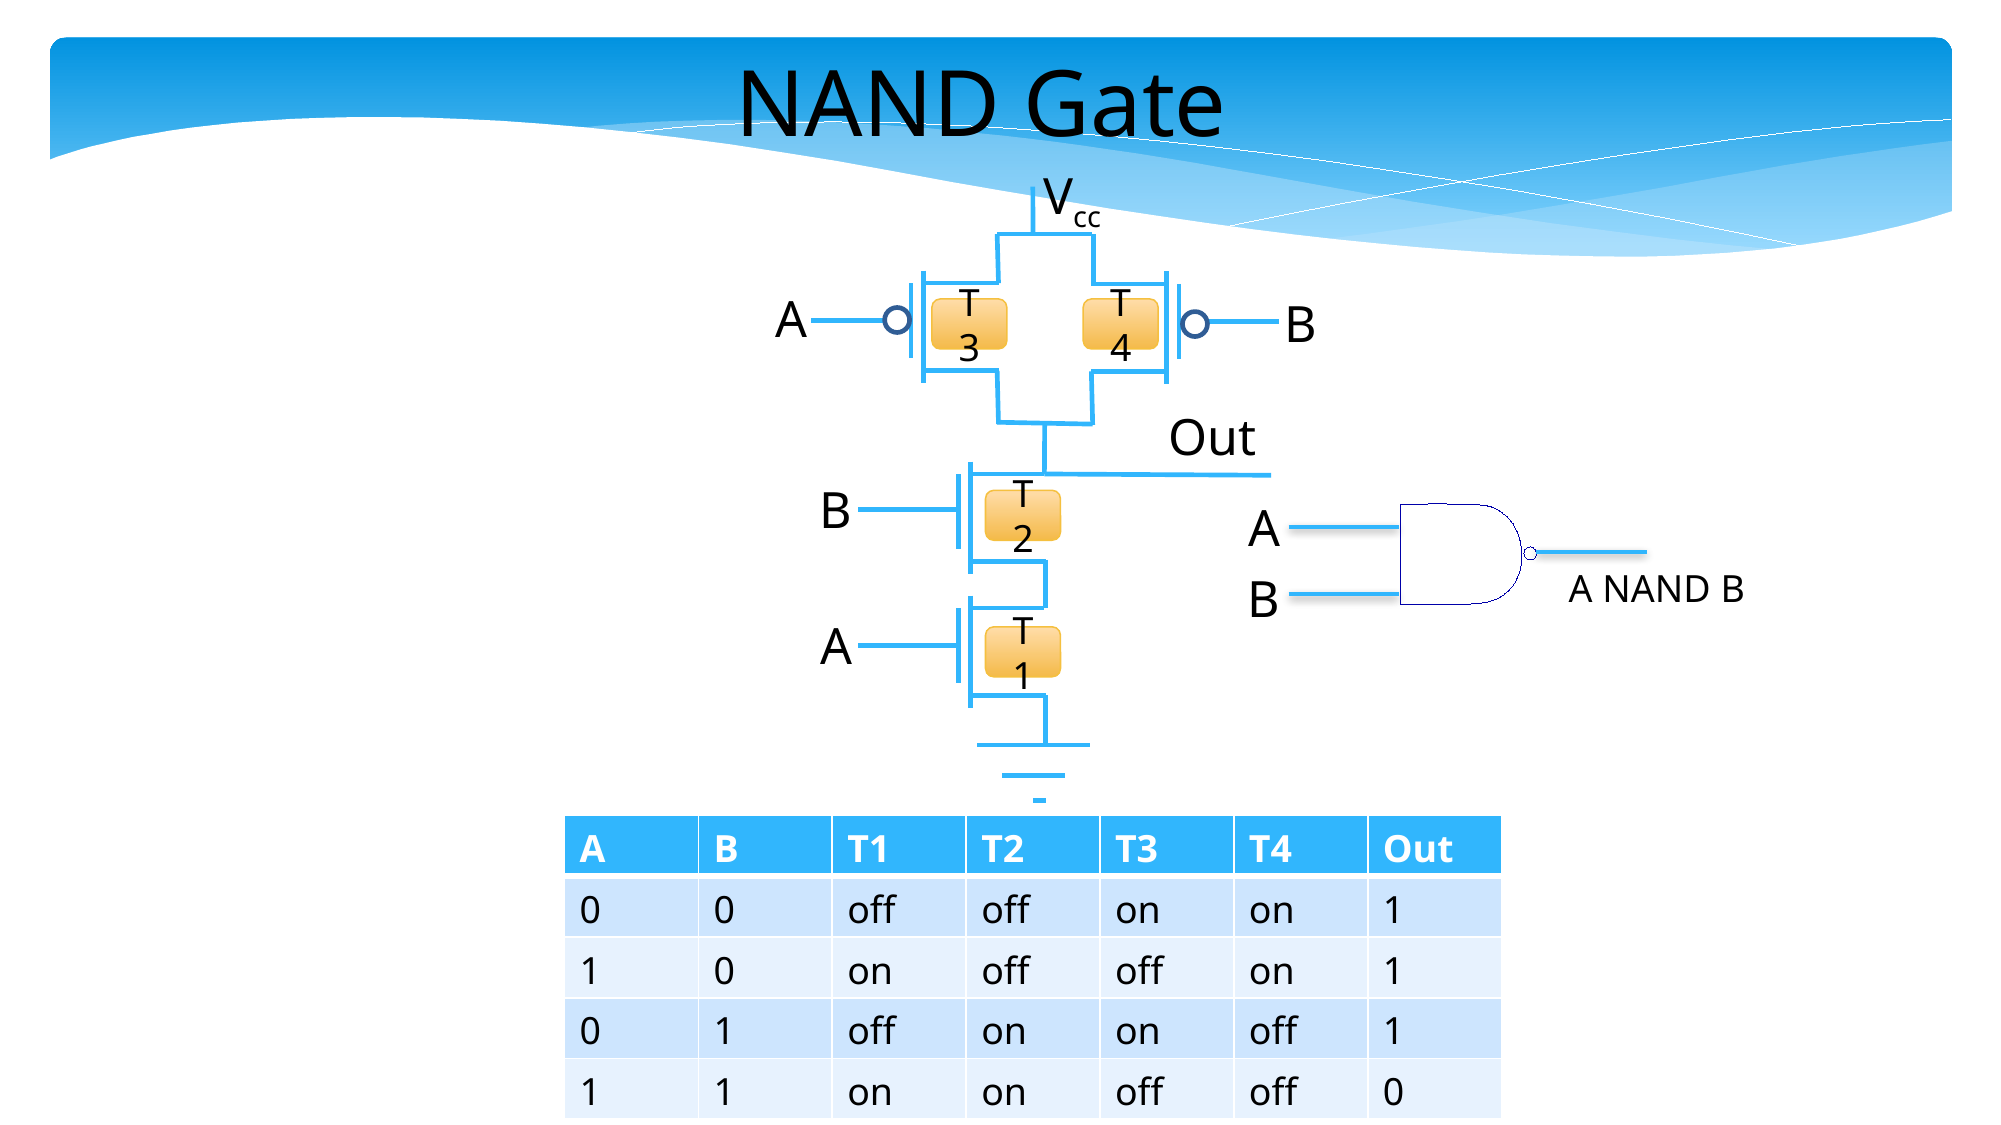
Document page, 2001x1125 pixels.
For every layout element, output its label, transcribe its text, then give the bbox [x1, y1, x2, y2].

text_box [1523, 546, 1535, 560]
table_header B [699, 816, 831, 873]
text_box T4 [1082, 298, 1159, 350]
table_cell 1 [1369, 999, 1501, 1058]
table_cell off [1235, 1059, 1367, 1118]
text_box [886, 329, 904, 334]
table_cell 0 [1369, 1059, 1501, 1118]
table_cell off [833, 999, 965, 1058]
text_box A [1233, 489, 1296, 564]
table_header T1 [833, 816, 965, 873]
table_cell off [1235, 999, 1367, 1058]
text_box [1186, 332, 1207, 338]
text_box A [805, 607, 868, 682]
table_cell on [967, 999, 1099, 1058]
table_header T2 [967, 816, 1099, 873]
table_cell on [1235, 938, 1367, 997]
text_box [1028, 236, 1040, 241]
table_header Out [1369, 816, 1501, 873]
table_cell off [833, 879, 965, 936]
table_cell on [833, 1059, 965, 1118]
table_cell 0 [565, 879, 698, 936]
table_cell 1 [1369, 938, 1501, 997]
table_header A [565, 816, 698, 873]
text_box Out [1154, 398, 1272, 473]
table_cell off [967, 938, 1099, 997]
table_cell 0 [565, 999, 698, 1058]
table_cell off [967, 879, 1099, 936]
text_box A [760, 279, 822, 355]
table_cell on [833, 938, 965, 997]
text_box B [1232, 560, 1295, 636]
text_box B [805, 471, 868, 546]
text_box NAND Gate [274, 37, 1688, 163]
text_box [996, 421, 1093, 425]
text_box [1181, 322, 1189, 331]
text_box T1 [984, 626, 1062, 678]
text_box [883, 306, 905, 319]
table_cell off [1101, 938, 1233, 997]
table_cell 1 [565, 1059, 698, 1118]
text_box T2 [984, 489, 1062, 542]
table_cell on [967, 1059, 1099, 1118]
table_header T4 [1235, 816, 1367, 873]
text_box [902, 321, 910, 329]
table_cell off [1101, 1059, 1233, 1118]
text_box B [1270, 285, 1333, 361]
text_box Vcc [1028, 157, 1116, 241]
table_cell 0 [699, 879, 831, 936]
text_box T3 [931, 298, 1008, 350]
table_cell 1 [565, 938, 698, 997]
table_cell 1 [699, 1059, 831, 1118]
text_box [1400, 503, 1522, 605]
table_cell 0 [699, 938, 831, 997]
table_cell on [1101, 999, 1233, 1058]
table_cell on [1235, 879, 1367, 936]
text_box [1185, 310, 1209, 320]
text_box A NAND B [1553, 557, 1760, 618]
table_cell 1 [699, 999, 831, 1058]
table_cell 1 [1369, 879, 1501, 936]
table_header T3 [1101, 816, 1233, 873]
table_cell on [1101, 879, 1233, 936]
